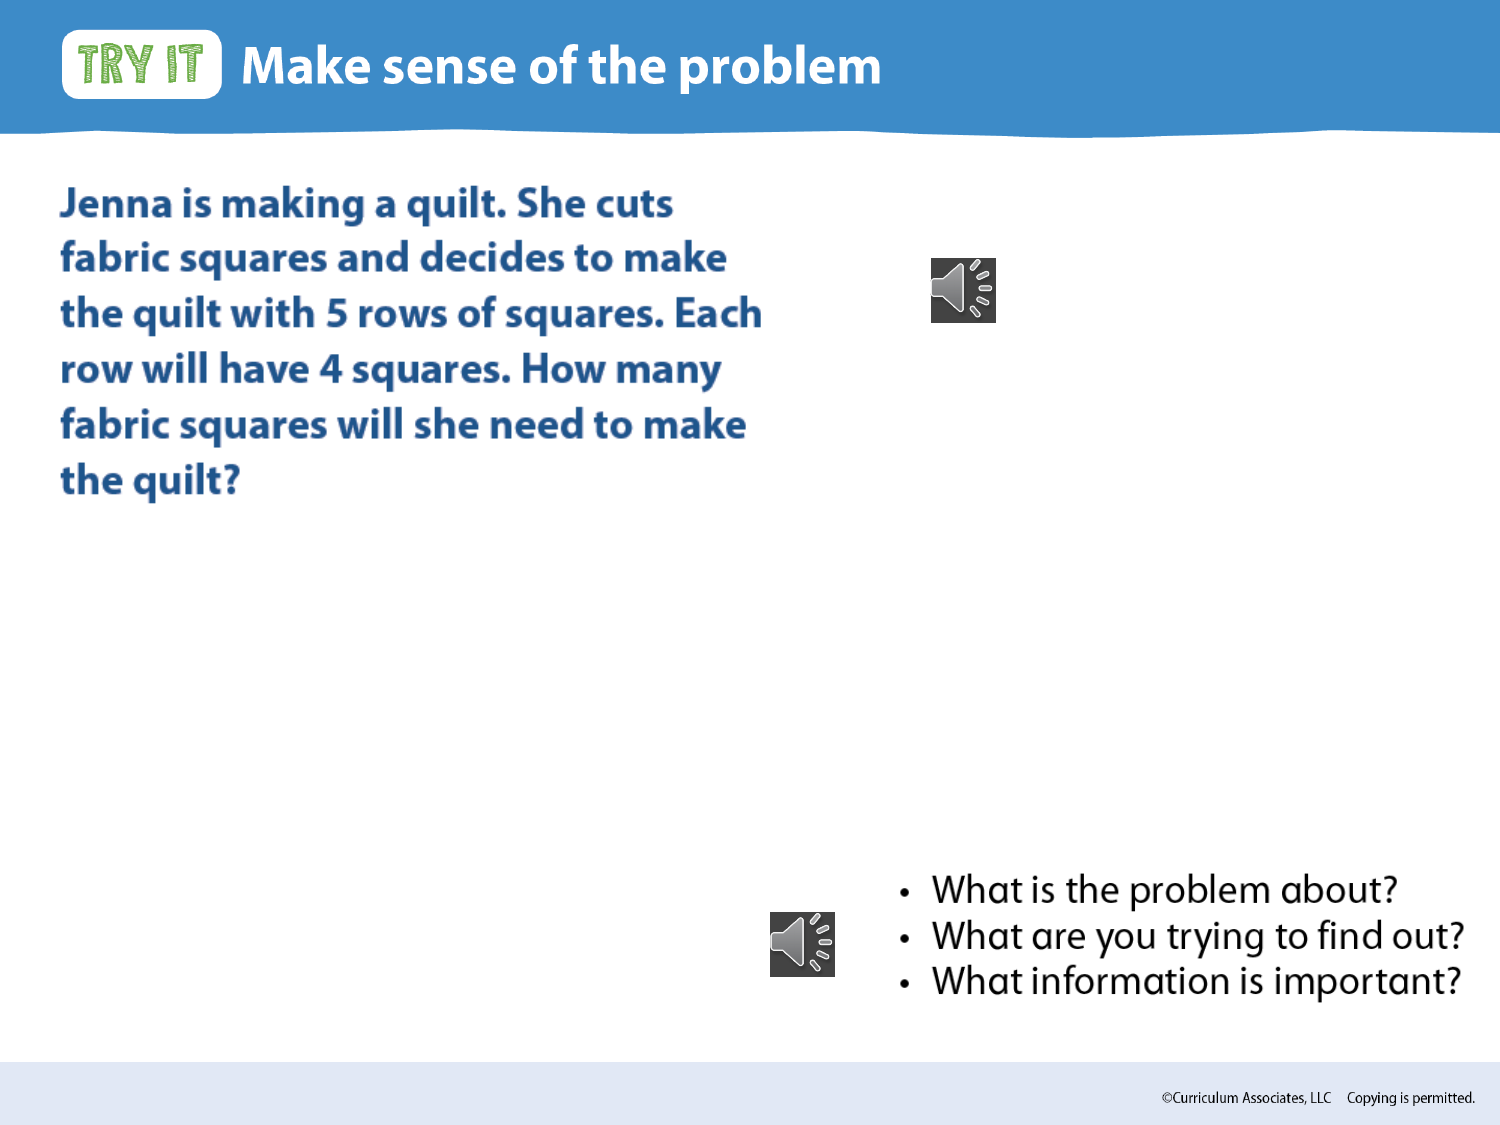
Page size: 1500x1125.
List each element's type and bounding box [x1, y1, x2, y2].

picture [890, 860, 1476, 1015]
picture [0, 1061, 1500, 1125]
picture [52, 180, 770, 514]
picture [769, 910, 836, 978]
picture [0, 0, 1500, 142]
picture [929, 256, 997, 324]
